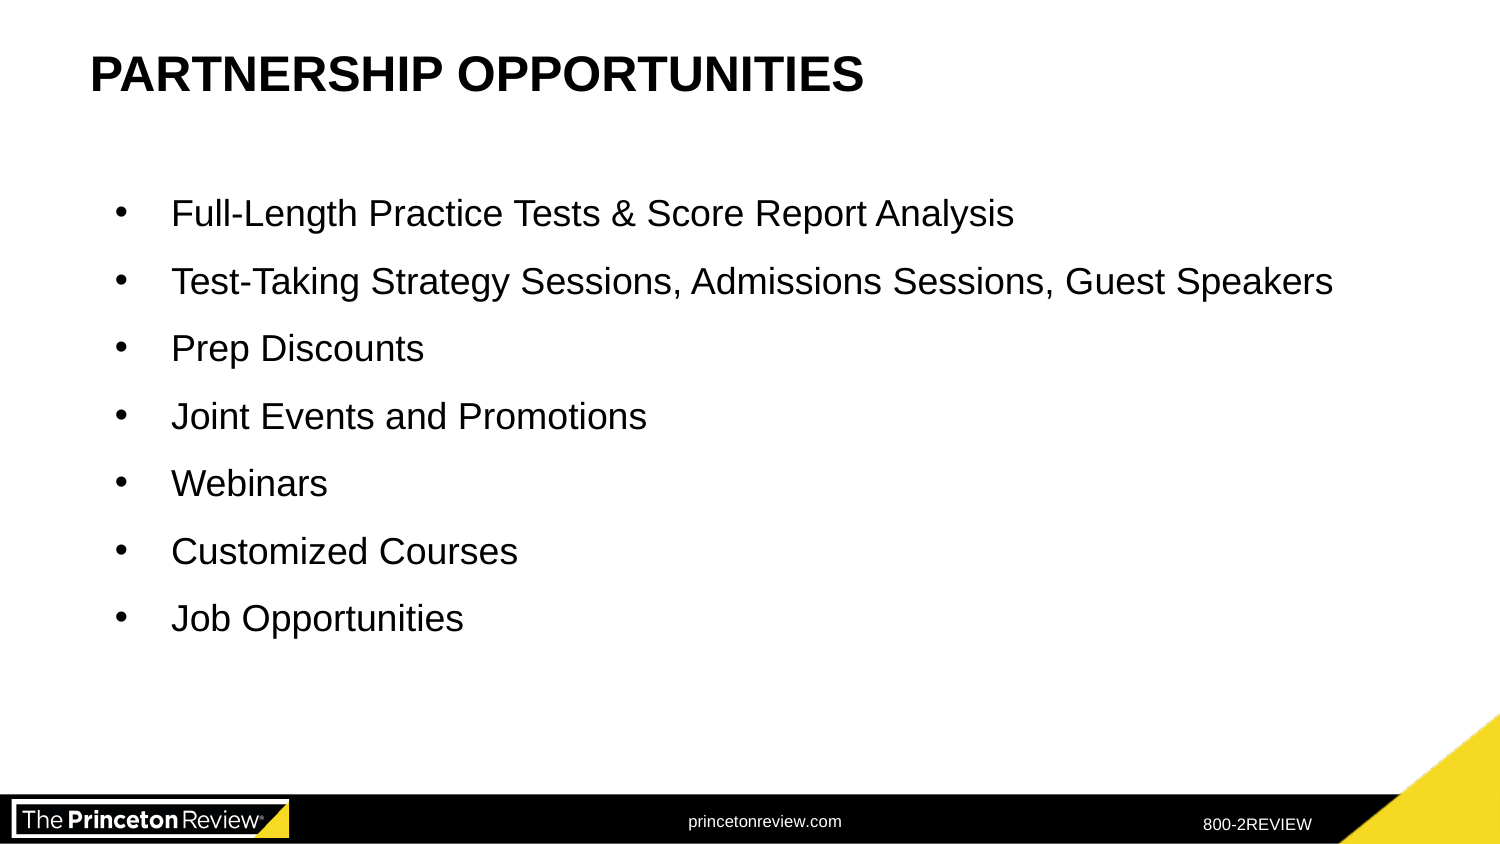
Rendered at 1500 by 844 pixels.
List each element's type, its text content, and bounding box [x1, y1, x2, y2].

text_box Full-Length Practice Tests & Score Report Analysis Test-Taking Strategy Sessions, Admissions Sessions, Guest Speakers Prep Discounts Joint Events and Promotions Webinars Customized Courses Job Opportunities [99, 159, 1425, 772]
text_box PARTNERSHIP OPPORTUNITIES [75, 34, 1060, 110]
